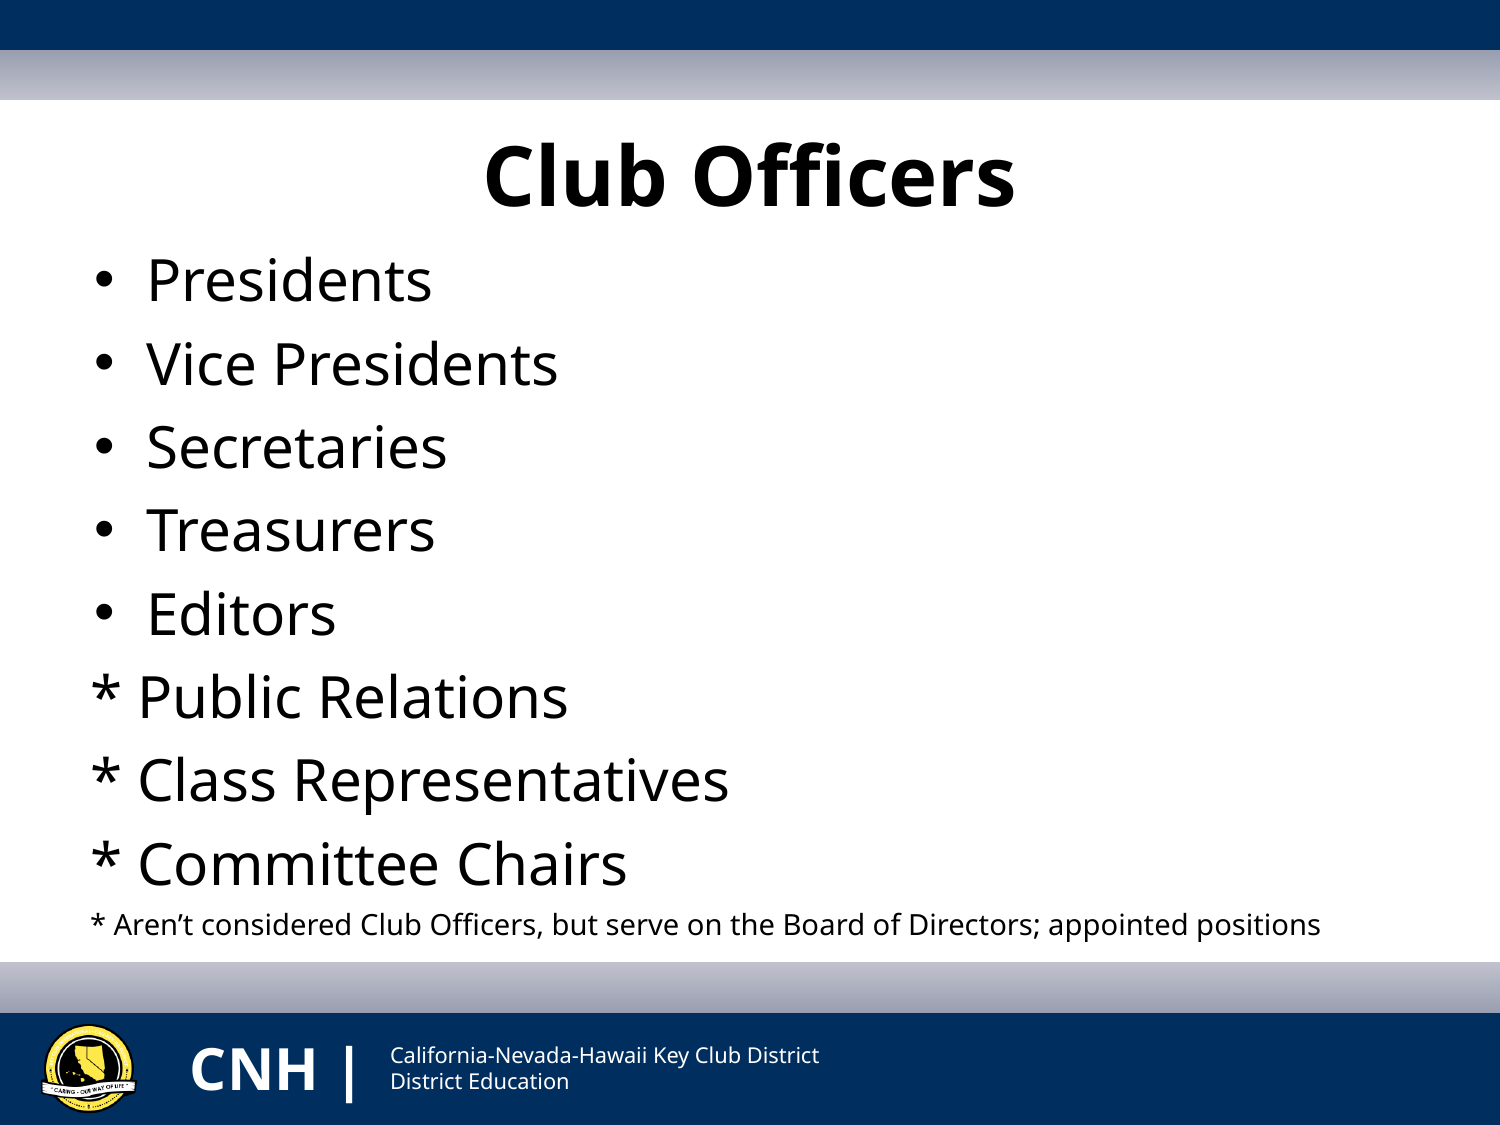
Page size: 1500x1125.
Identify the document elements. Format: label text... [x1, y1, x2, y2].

title Club Officers [75, 79, 1425, 235]
list Presidents Vice Presidents Secretaries Treasurers Editors * Public Relations * Class Representatives * Committee Chairs * Aren’t considered Club Officers, but serve on the Board of Directors; appointed positions [75, 235, 1425, 1005]
picture [37, 1020, 139, 1118]
